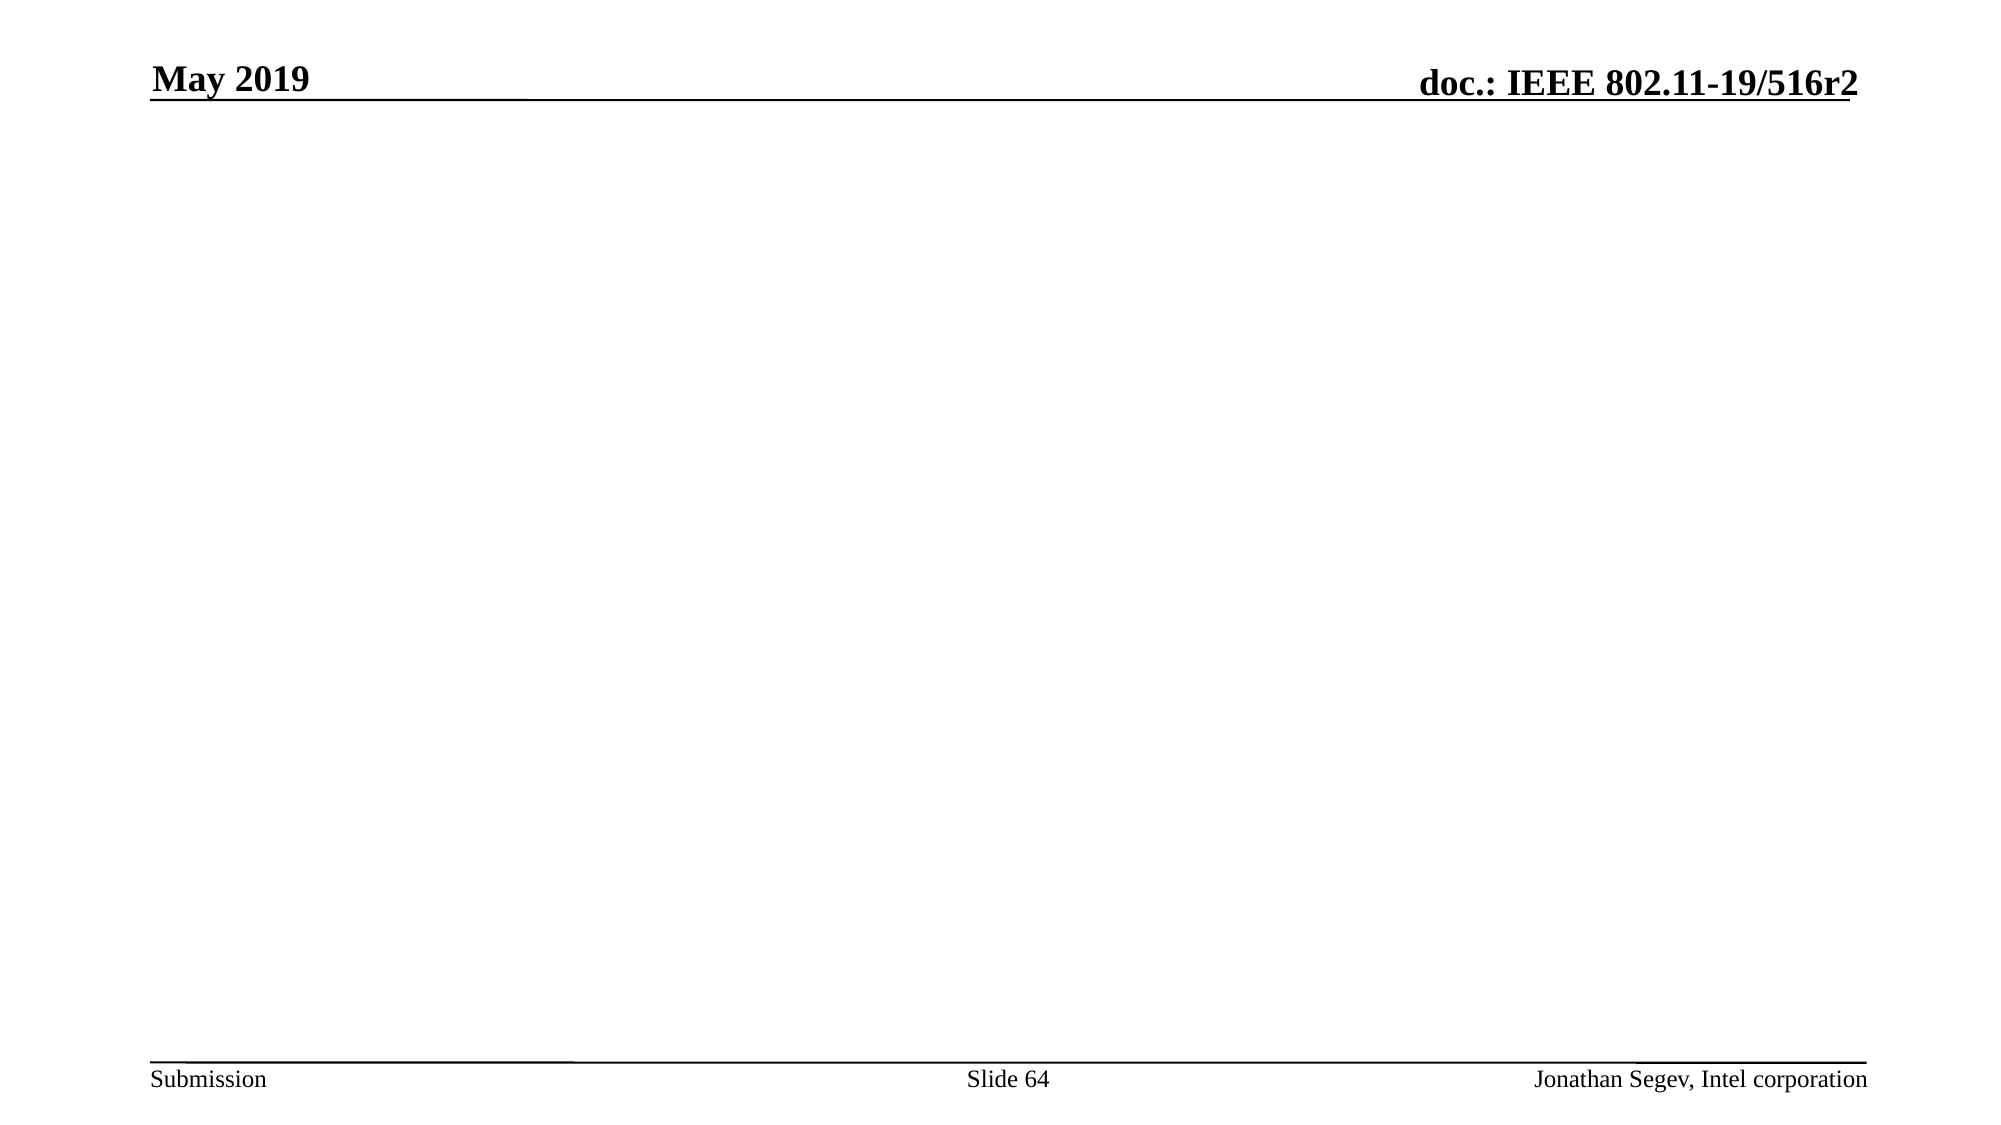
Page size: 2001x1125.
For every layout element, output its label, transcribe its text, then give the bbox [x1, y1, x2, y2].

footer Jonathan Segev, Intel corporation [1171, 1061, 1869, 1093]
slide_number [152, 54, 563, 100]
slide_number Slide 64 [950, 1061, 1067, 1123]
